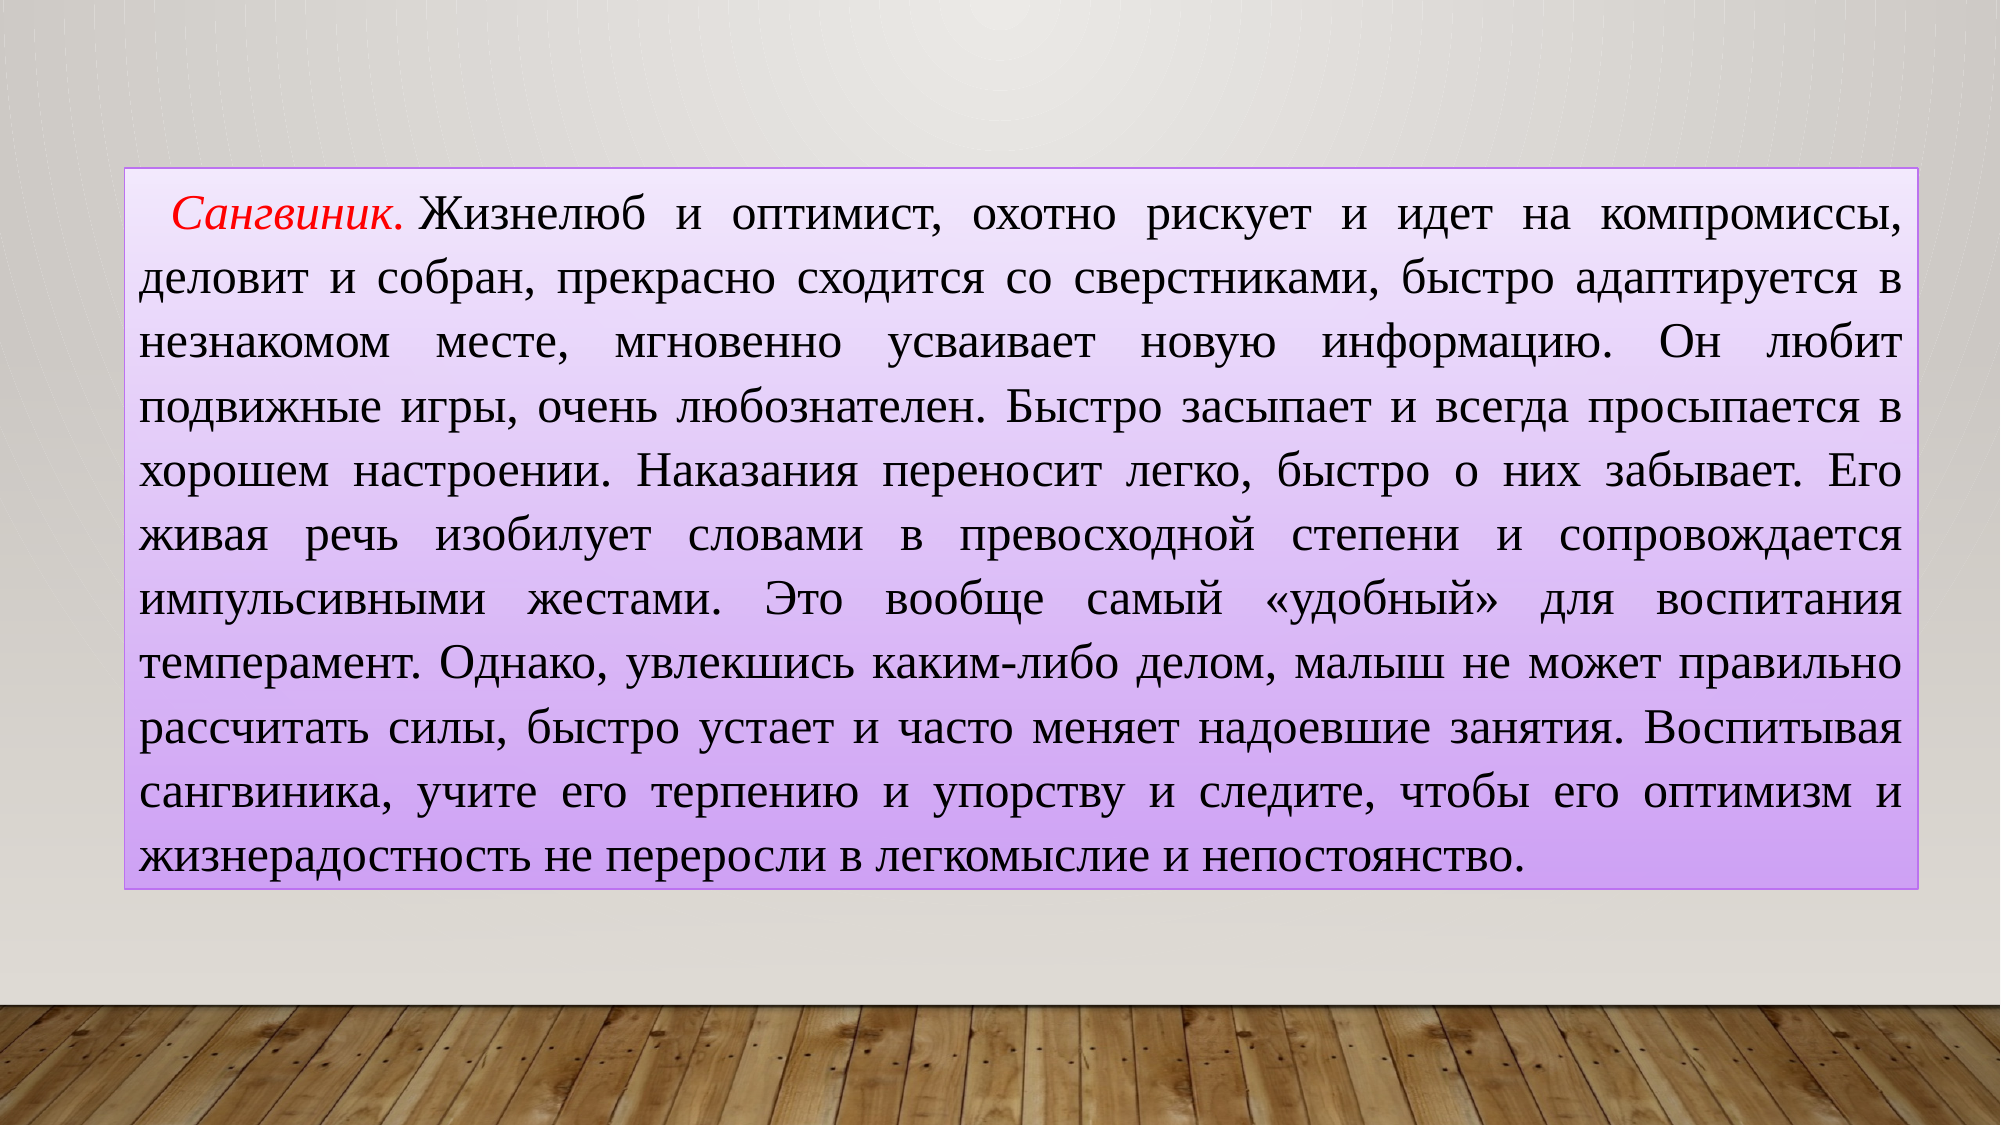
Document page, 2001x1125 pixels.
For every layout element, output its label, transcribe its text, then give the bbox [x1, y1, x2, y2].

text_box Сангвиник. Жизнелюб и оптимист, охотно рискует и идет на компромиссы, деловит и собран, прекрасно сходится со сверстниками, быстро адаптируется в незнакомом месте, мгновенно усваивает новую информацию. Он любит подвижные игры, очень любознателен. Быстро засыпает и всегда просыпается в хорошем настроении. Наказания переносит легко, быстро о них забывает. Его живая речь изобилует словами в превосходной степени и сопровождается импульсивными жестами. Это вообще самый «удобный» для воспитания темперамент. Однако, увлекшись каким-либо делом, малыш не может правильно рассчитать силы, быстро устает и часто меняет надоевшие занятия. Воспитывая сангвиника, учите его терпению и упорству и следите, чтобы его оптимизм и жизнерадостность не переросли в легкомыслие и непостоянство. [124, 167, 1919, 890]
picture [0, 1005, 2000, 1125]
